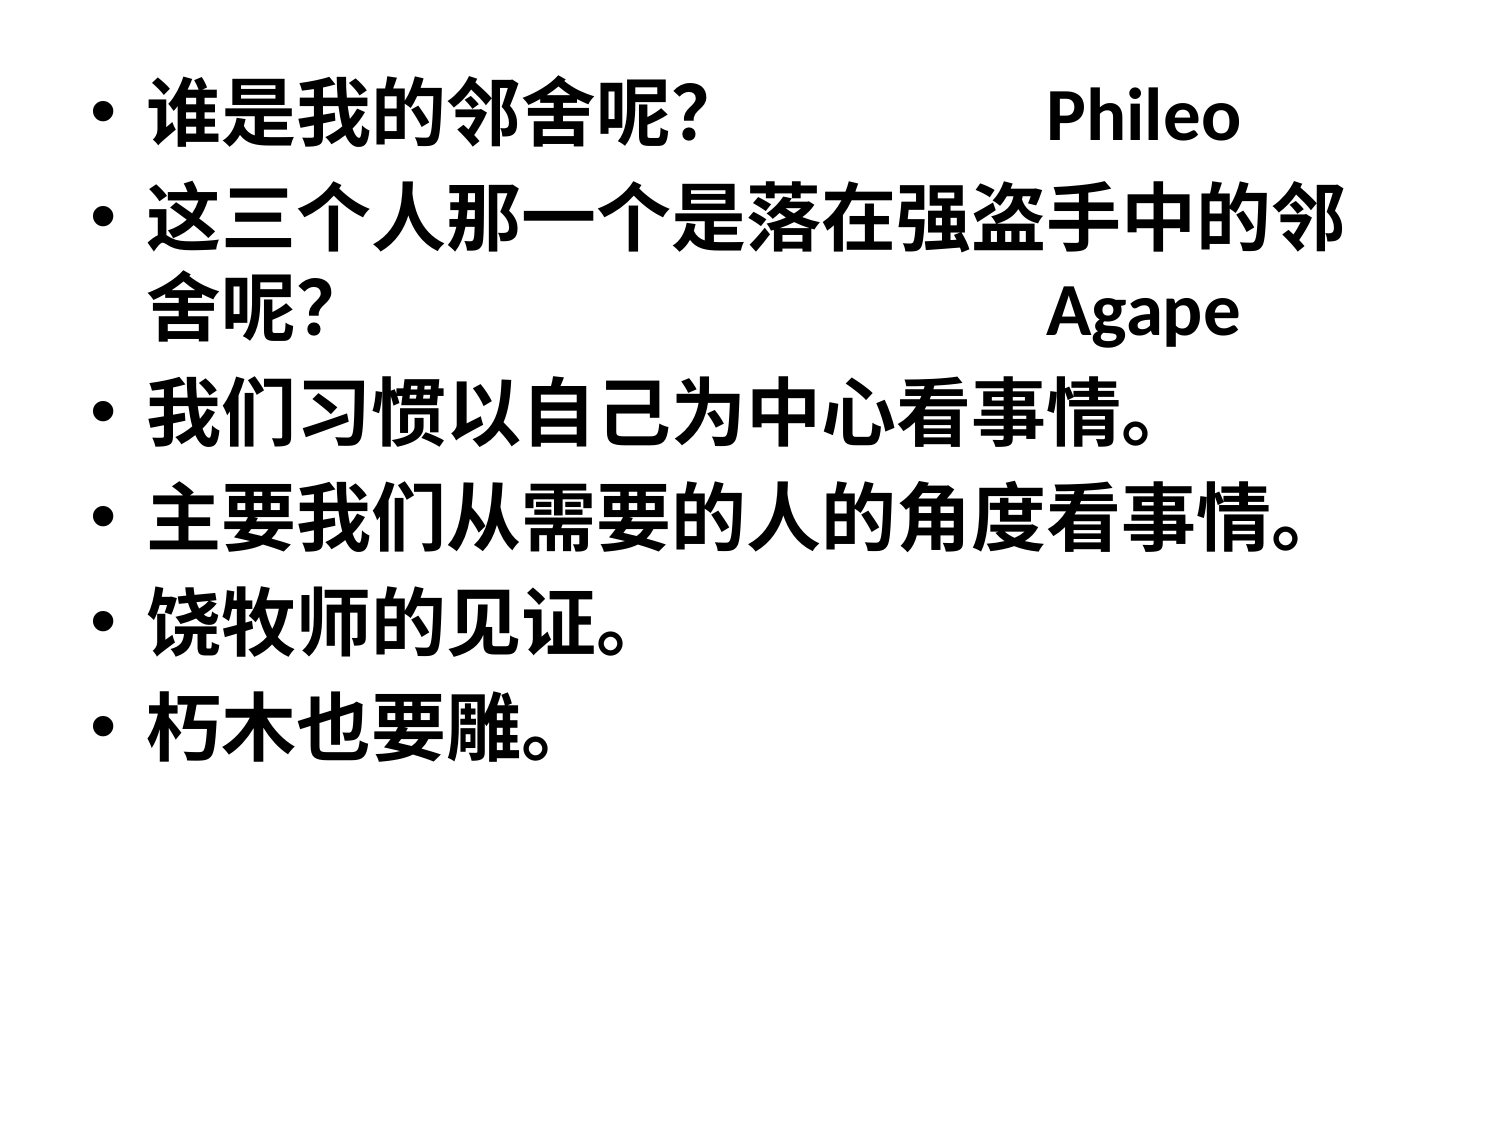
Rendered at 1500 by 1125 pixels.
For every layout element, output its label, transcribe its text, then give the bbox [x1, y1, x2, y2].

list 谁是我的邻舍呢？ Phileo 这三个人那一个是落在强盗手中的邻舍呢？ Agape 我们习惯以自己为中心看事情。 主要我们从需要的人的角度看事情。 饶牧师的见证。 朽木也要雕。 [75, 57, 1425, 1079]
